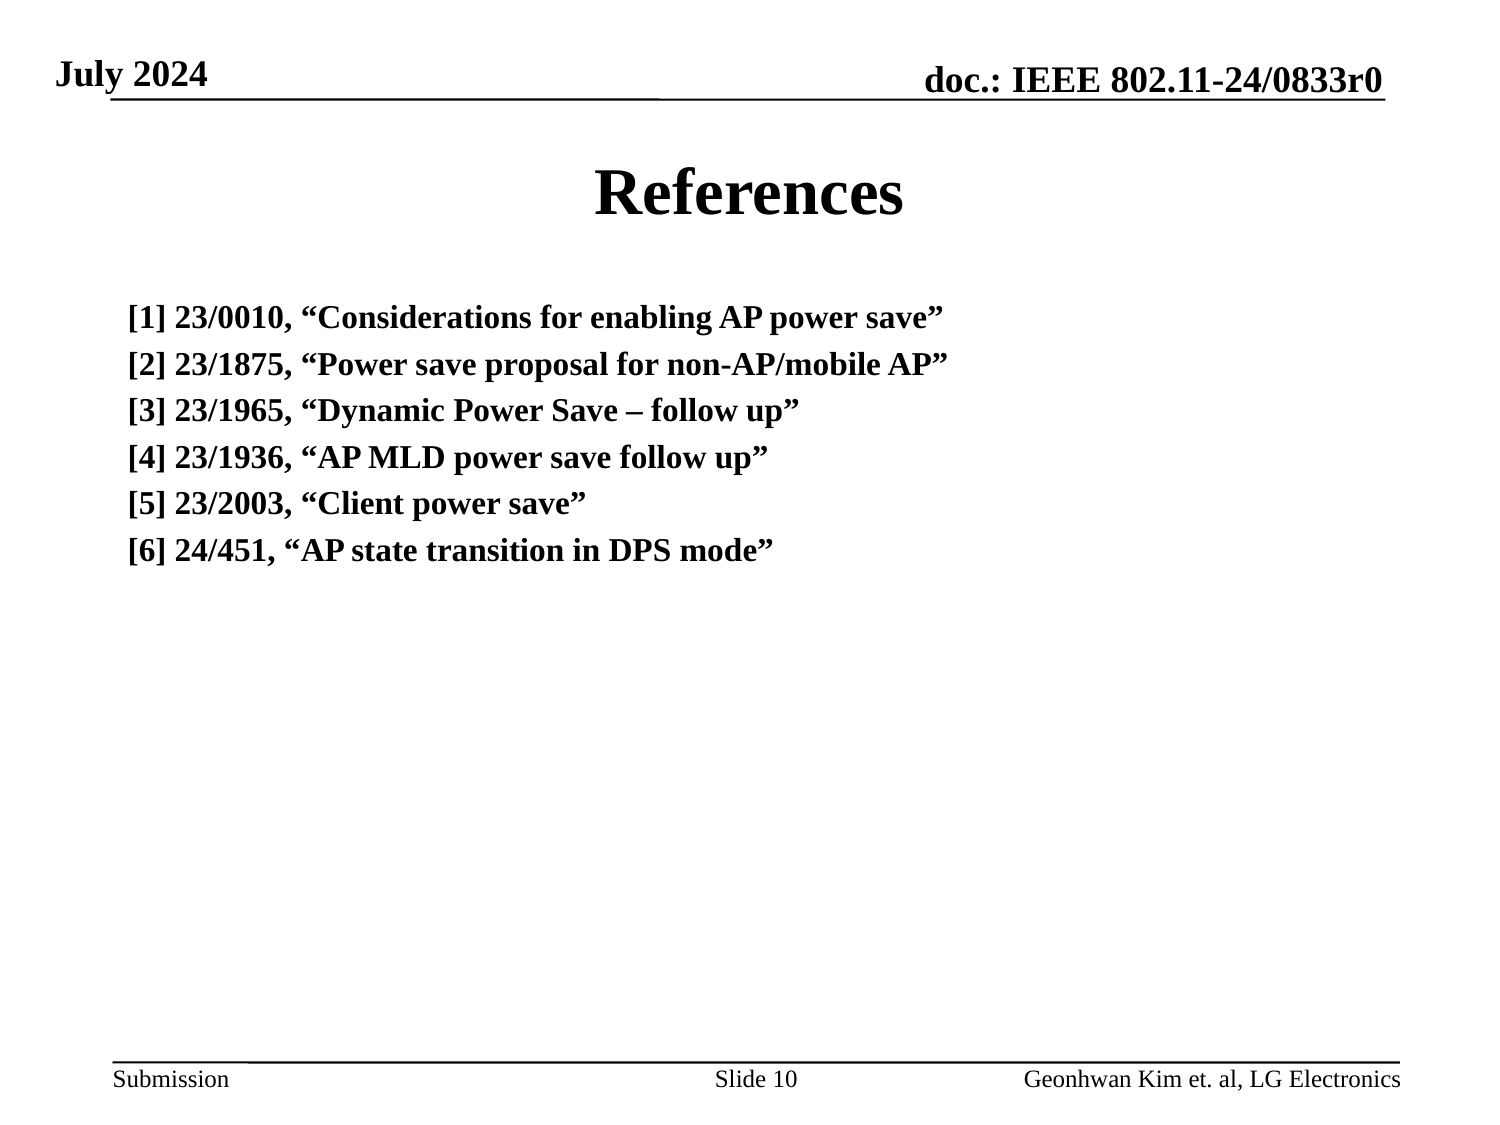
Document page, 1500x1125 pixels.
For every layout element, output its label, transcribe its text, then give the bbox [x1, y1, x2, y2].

footer Geonhwan Kim et. al, LG Electronics [1018, 1061, 1402, 1093]
title References [112, 112, 1388, 263]
list [1] 23/0010, “Considerations for enabling AP power save” [2] 23/1875, “Power save proposal for non-AP/mobile AP” [3] 23/1965, “Dynamic Power Save – follow up” [4] 23/1936, “AP MLD power save follow up” [5] 23/2003, “Client power save” [6] 24/451, “AP state transition in DPS mode” [112, 287, 1388, 1063]
slide_number Slide 10 [712, 1061, 801, 1093]
